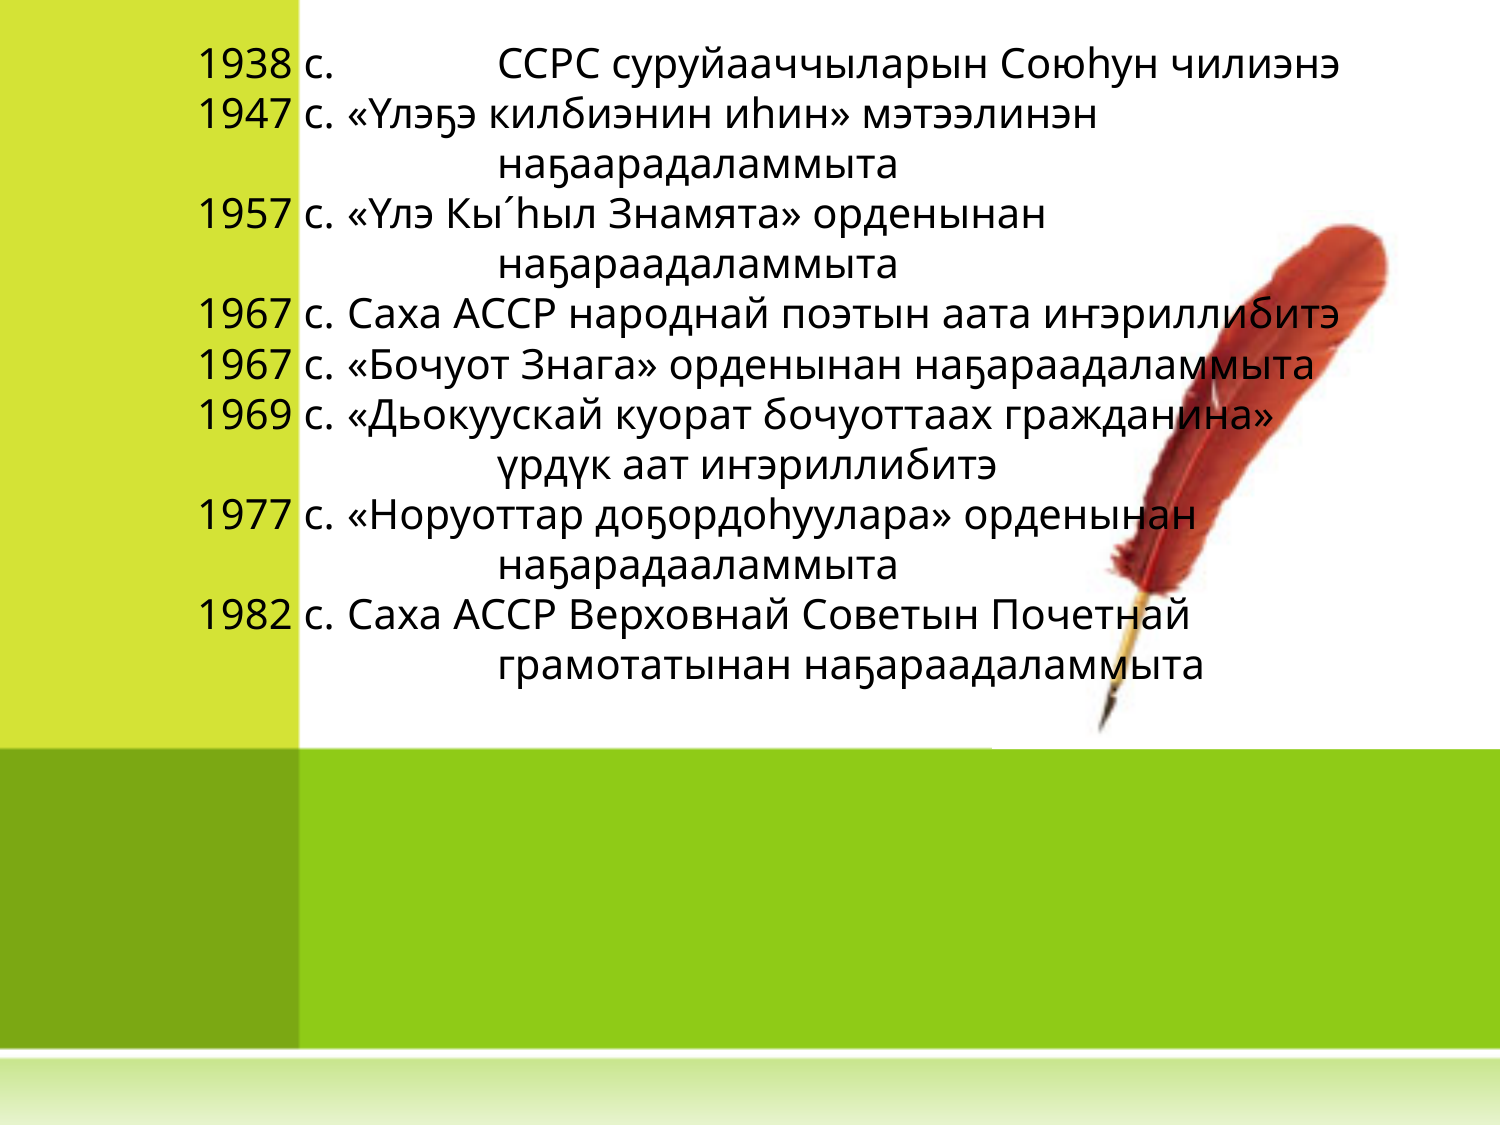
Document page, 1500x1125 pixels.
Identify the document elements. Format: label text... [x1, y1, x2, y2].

picture [0, 0, 1500, 1125]
text_box 1938 с. ССРС суруйааччыларын Союһун чилиэнэ 1947 с. «Үлэҕэ килбиэнин иһин» мэтээлинэн наҕаарадаламмыта 1957 с. «Үлэ Кы´һыл Знамята» орденынан наҕараадаламмыта 1967 с. Саха АССР народнай поэтын аата иҥэриллибитэ 1967 с. «Бочуот Знага» орденынан наҕараадаламмыта 1969 с. «Дьокуускай куорат бочуоттаах гражданина» үрдүк аат иҥэриллибитэ 1977 с. «Норуоттар доҕордоһуулара» орденынан наҕарадааламмыта 1982 с. Саха АССР Верховнай Советын Почетнай грамотатынан наҕараадаламмыта [182, 29, 1357, 723]
